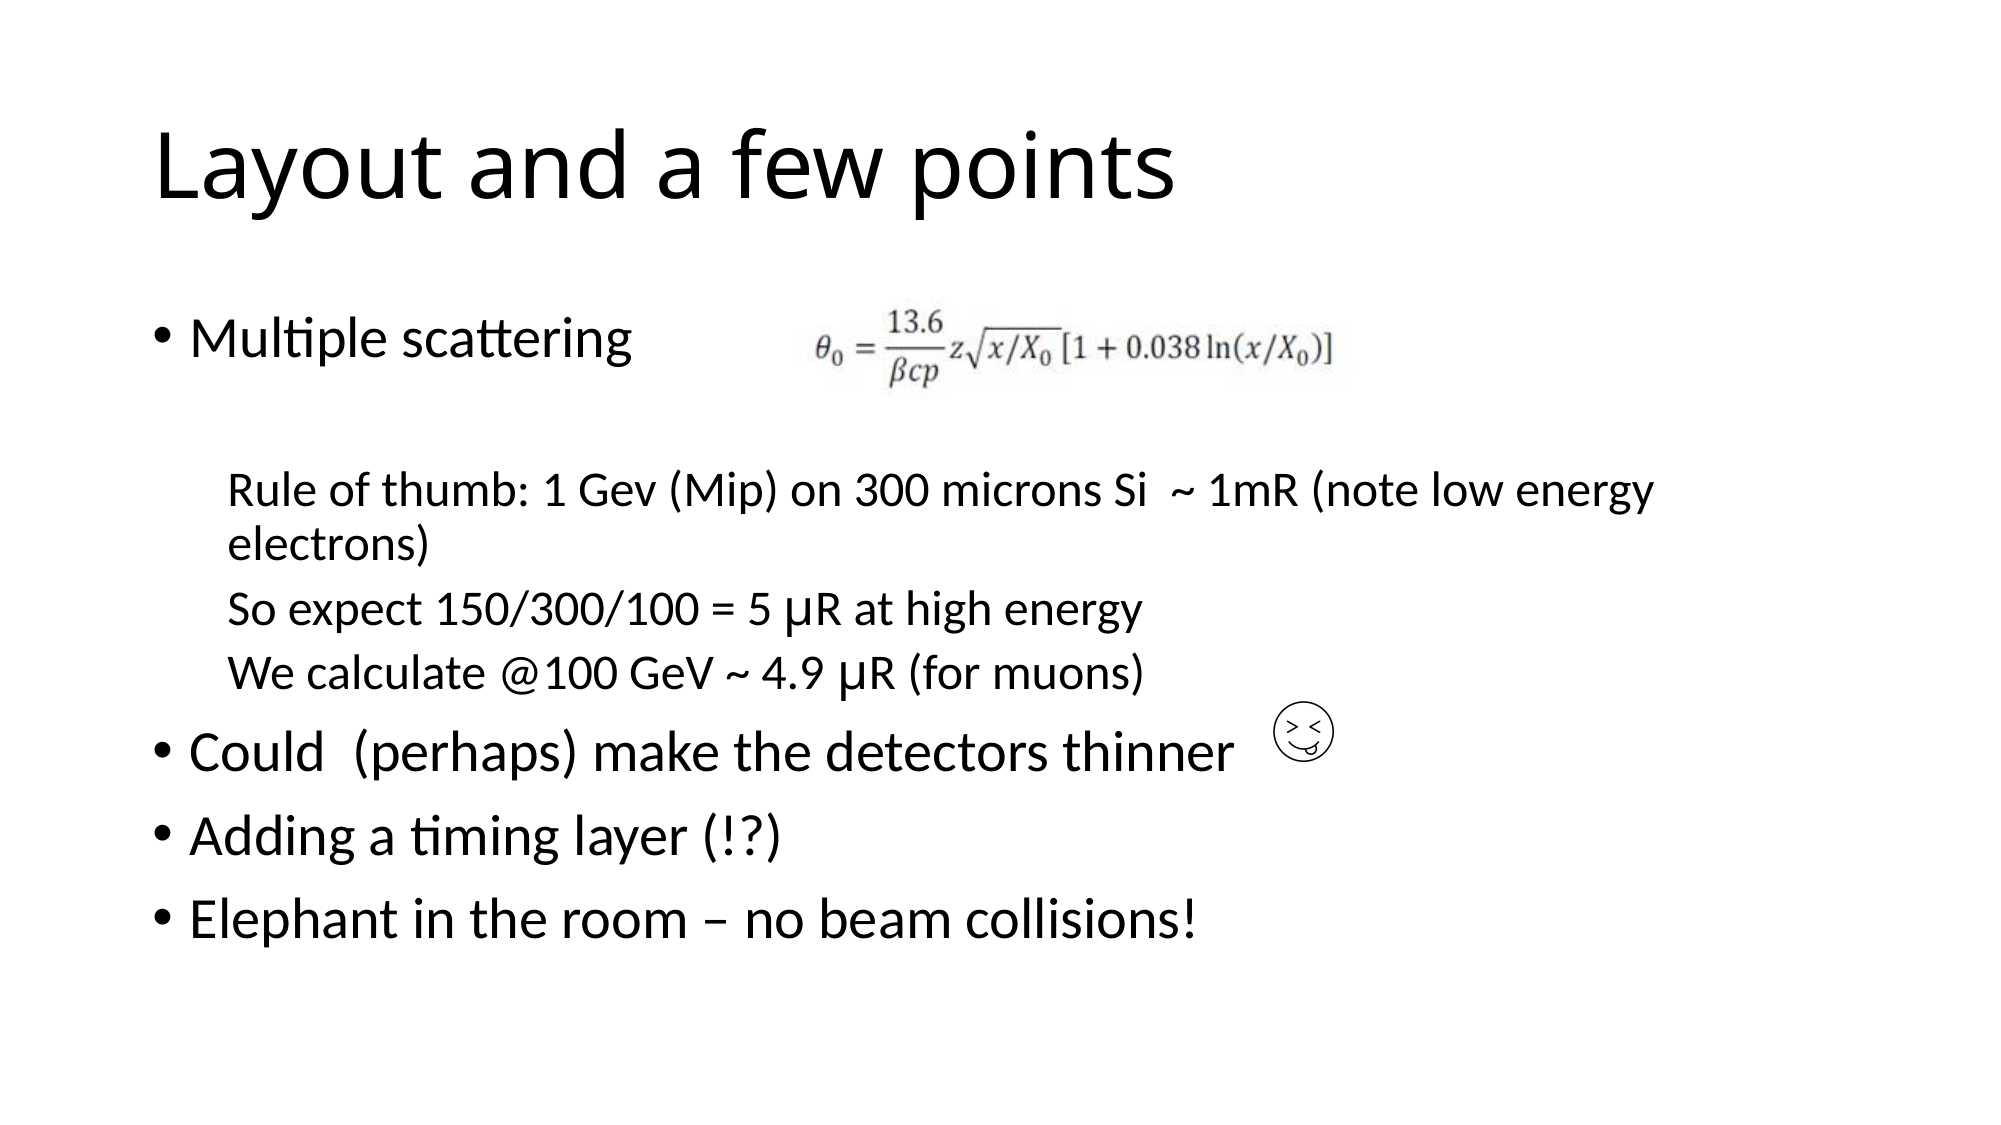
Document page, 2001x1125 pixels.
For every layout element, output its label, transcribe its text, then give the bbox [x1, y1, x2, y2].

title Layout and a few points [137, 59, 1863, 278]
list Multiple scattering Rule of thumb: 1 Gev (Mip) on 300 microns Si ~ 1mR (note low energy electrons) So expect 150/300/100 = 5 μR at high energy We calculate @100 GeV ~ 4.9 μR (for muons) Could (perhaps) make the detectors thinner Adding a timing layer (!?) Elephant in the room – no beam collisions! [137, 299, 1863, 1014]
picture [794, 286, 1356, 400]
picture [1265, 693, 1342, 770]
